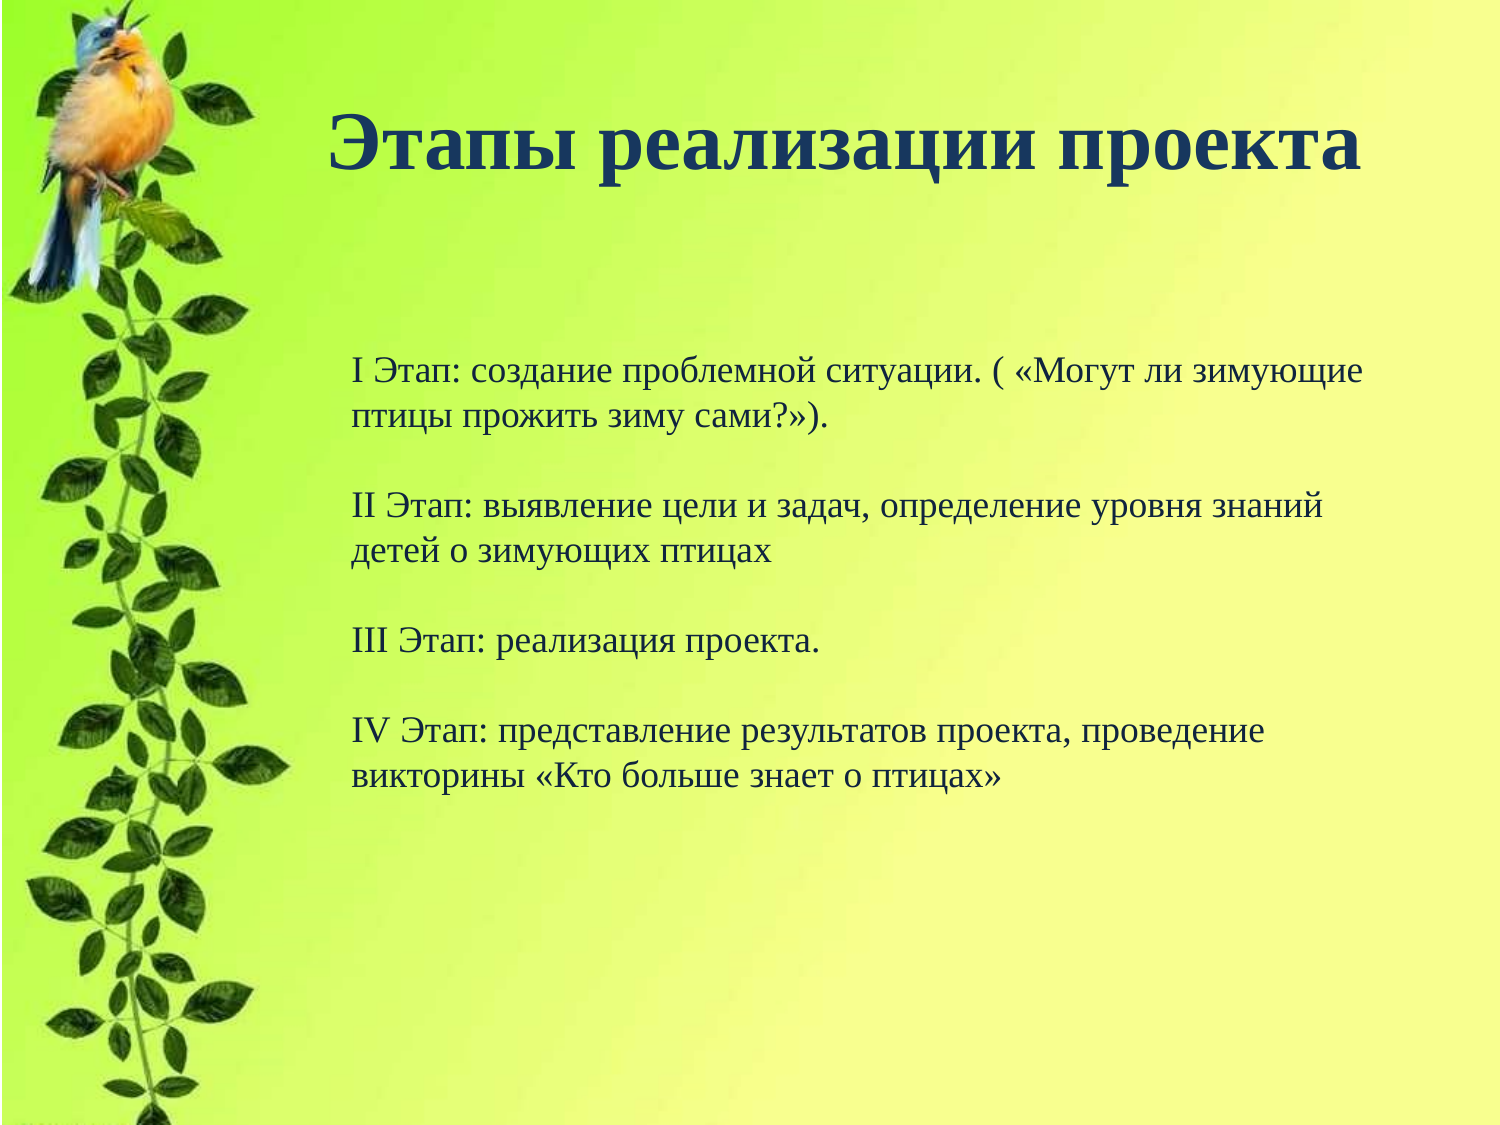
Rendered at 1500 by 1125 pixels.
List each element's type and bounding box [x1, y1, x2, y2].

list [1, 0, 1500, 1125]
